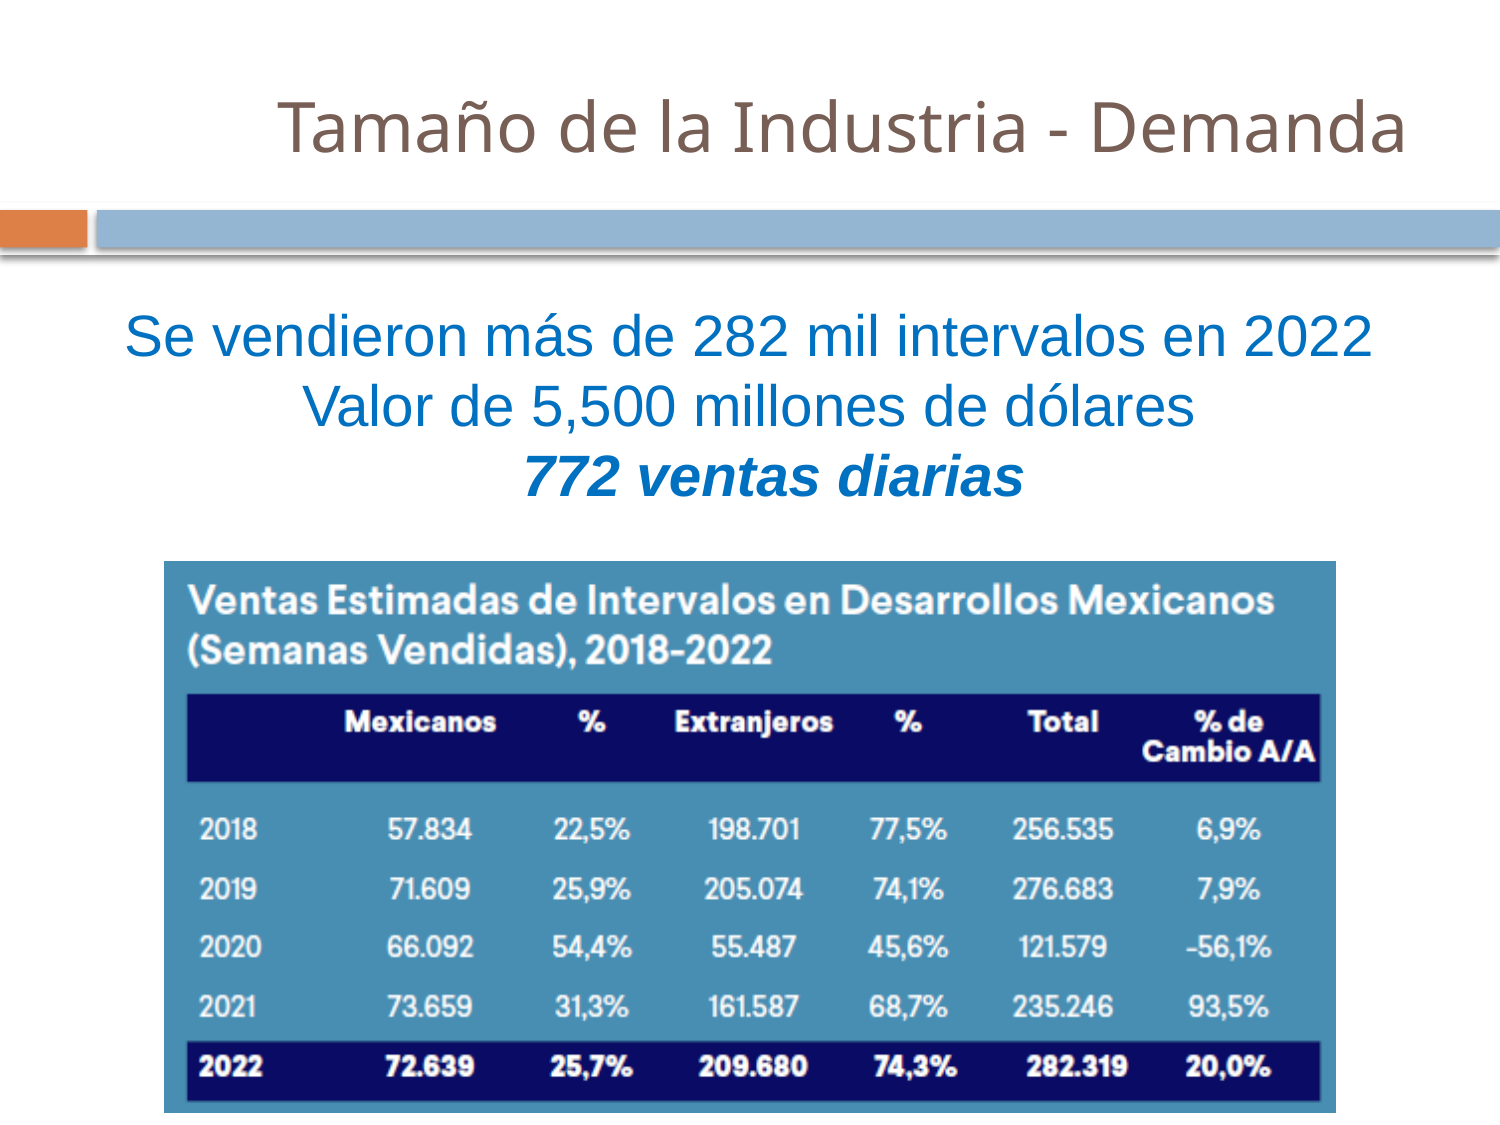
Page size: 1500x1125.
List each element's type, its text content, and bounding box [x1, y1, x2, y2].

title Tamaño de la Industria - Demanda [64, 53, 1425, 197]
picture [163, 561, 1336, 1114]
text_box Se vendieron más de 282 mil intervalos en 2022 Valor de 5,500 millones de dólares 772 ventas diarias [100, 290, 1400, 516]
